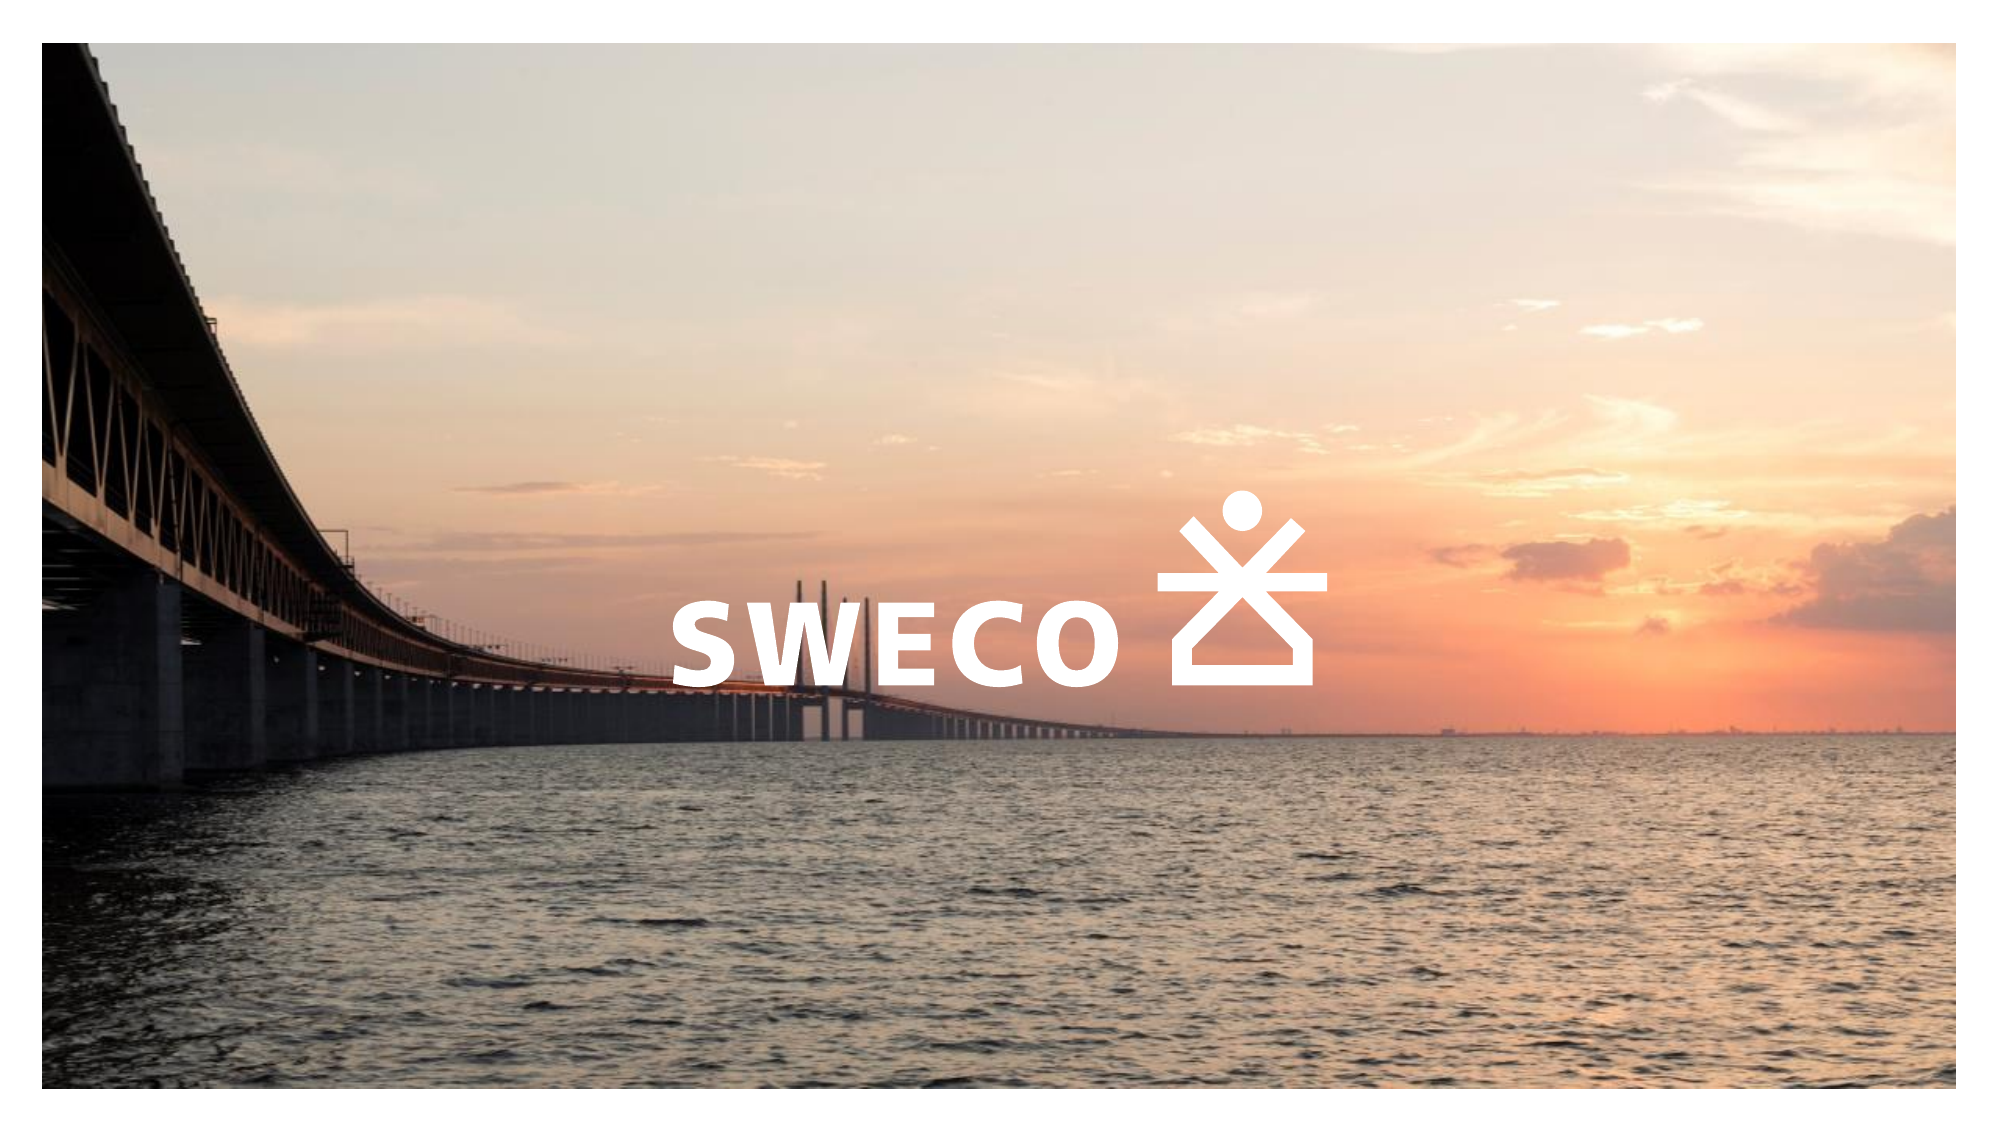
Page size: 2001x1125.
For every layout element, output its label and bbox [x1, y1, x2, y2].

picture [42, 43, 1956, 1089]
